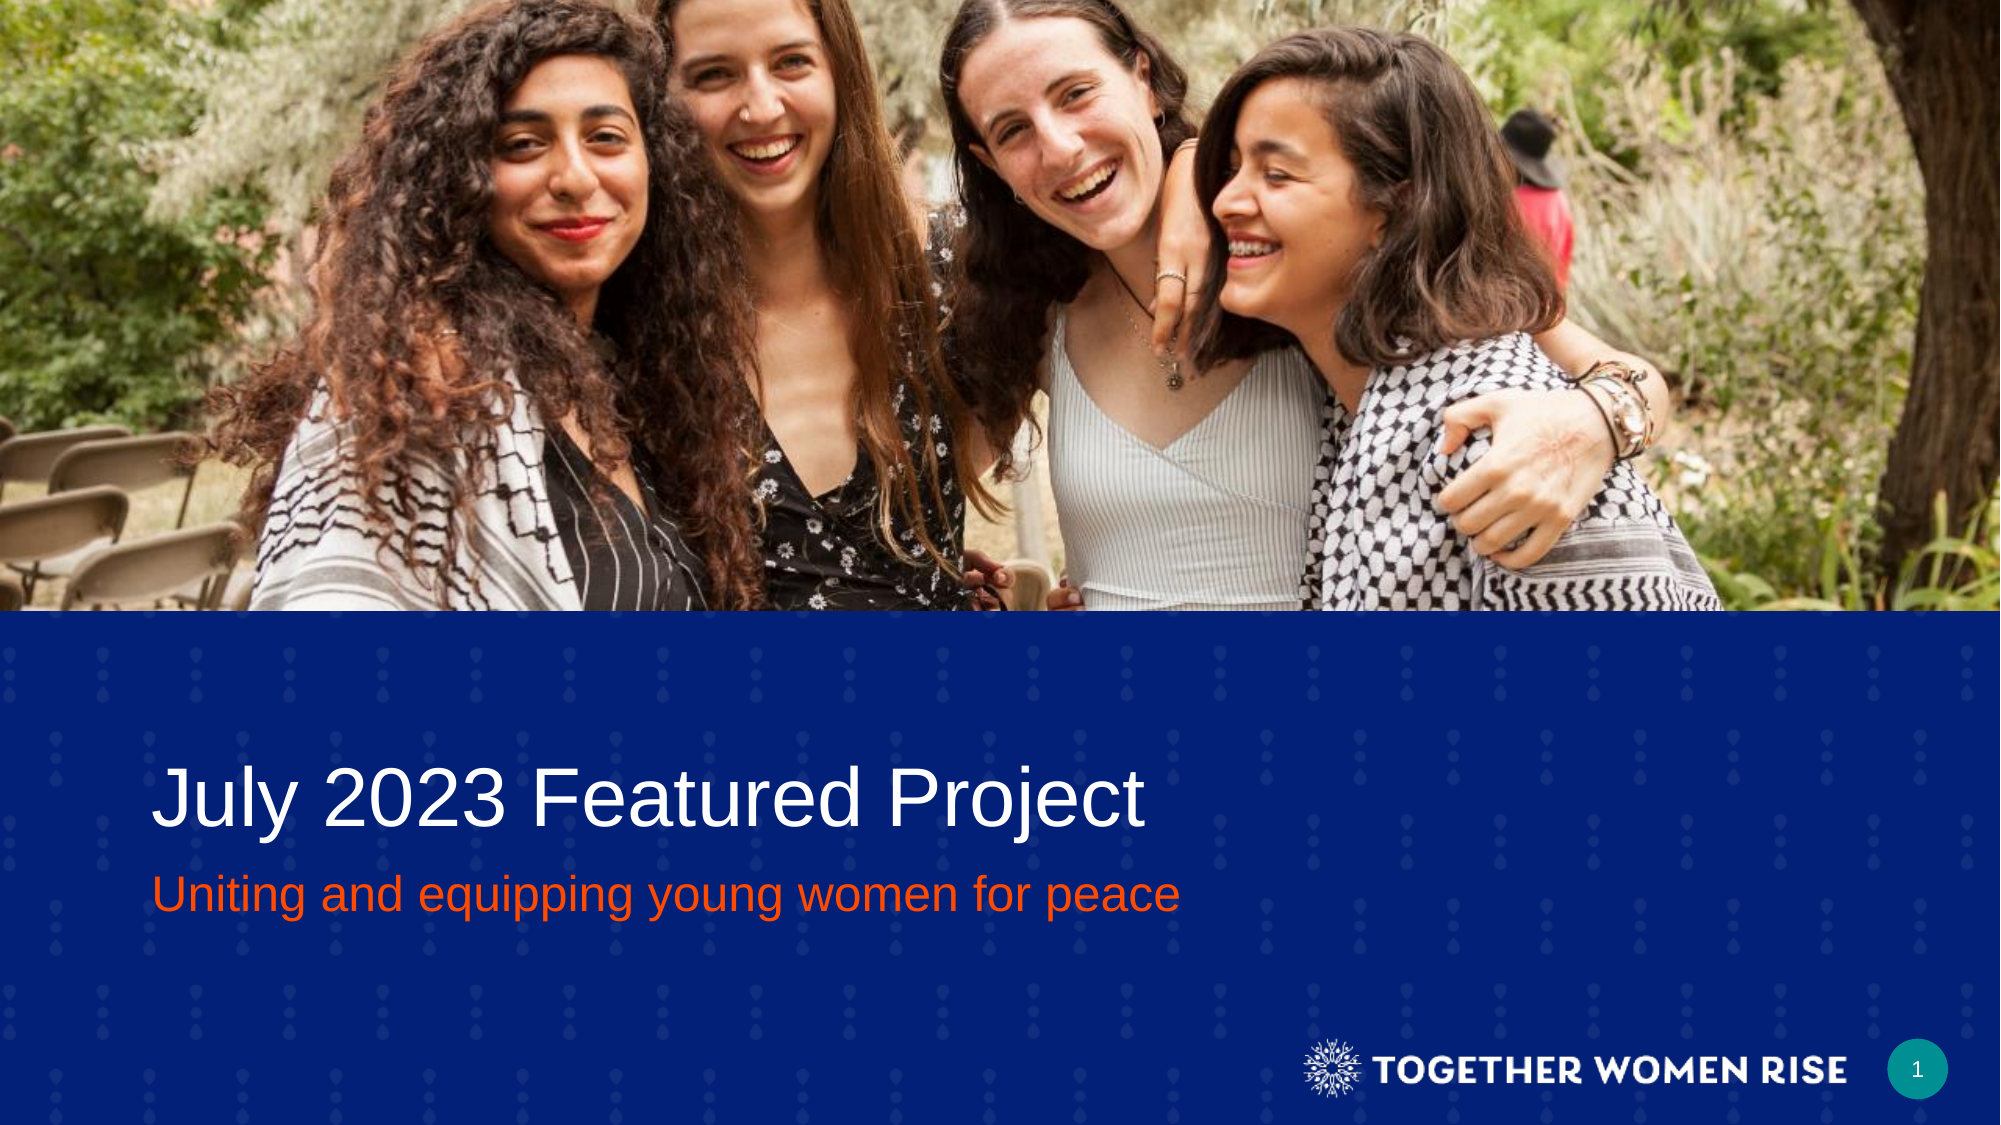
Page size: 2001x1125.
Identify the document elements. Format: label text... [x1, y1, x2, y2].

list Uniting and equipping young women for peace [136, 860, 1265, 967]
slide_number 1 [1877, 1045, 1959, 1091]
picture [1291, 1025, 1863, 1112]
title July 2023 Featured Project [136, 735, 1732, 860]
picture [0, 0, 2000, 611]
